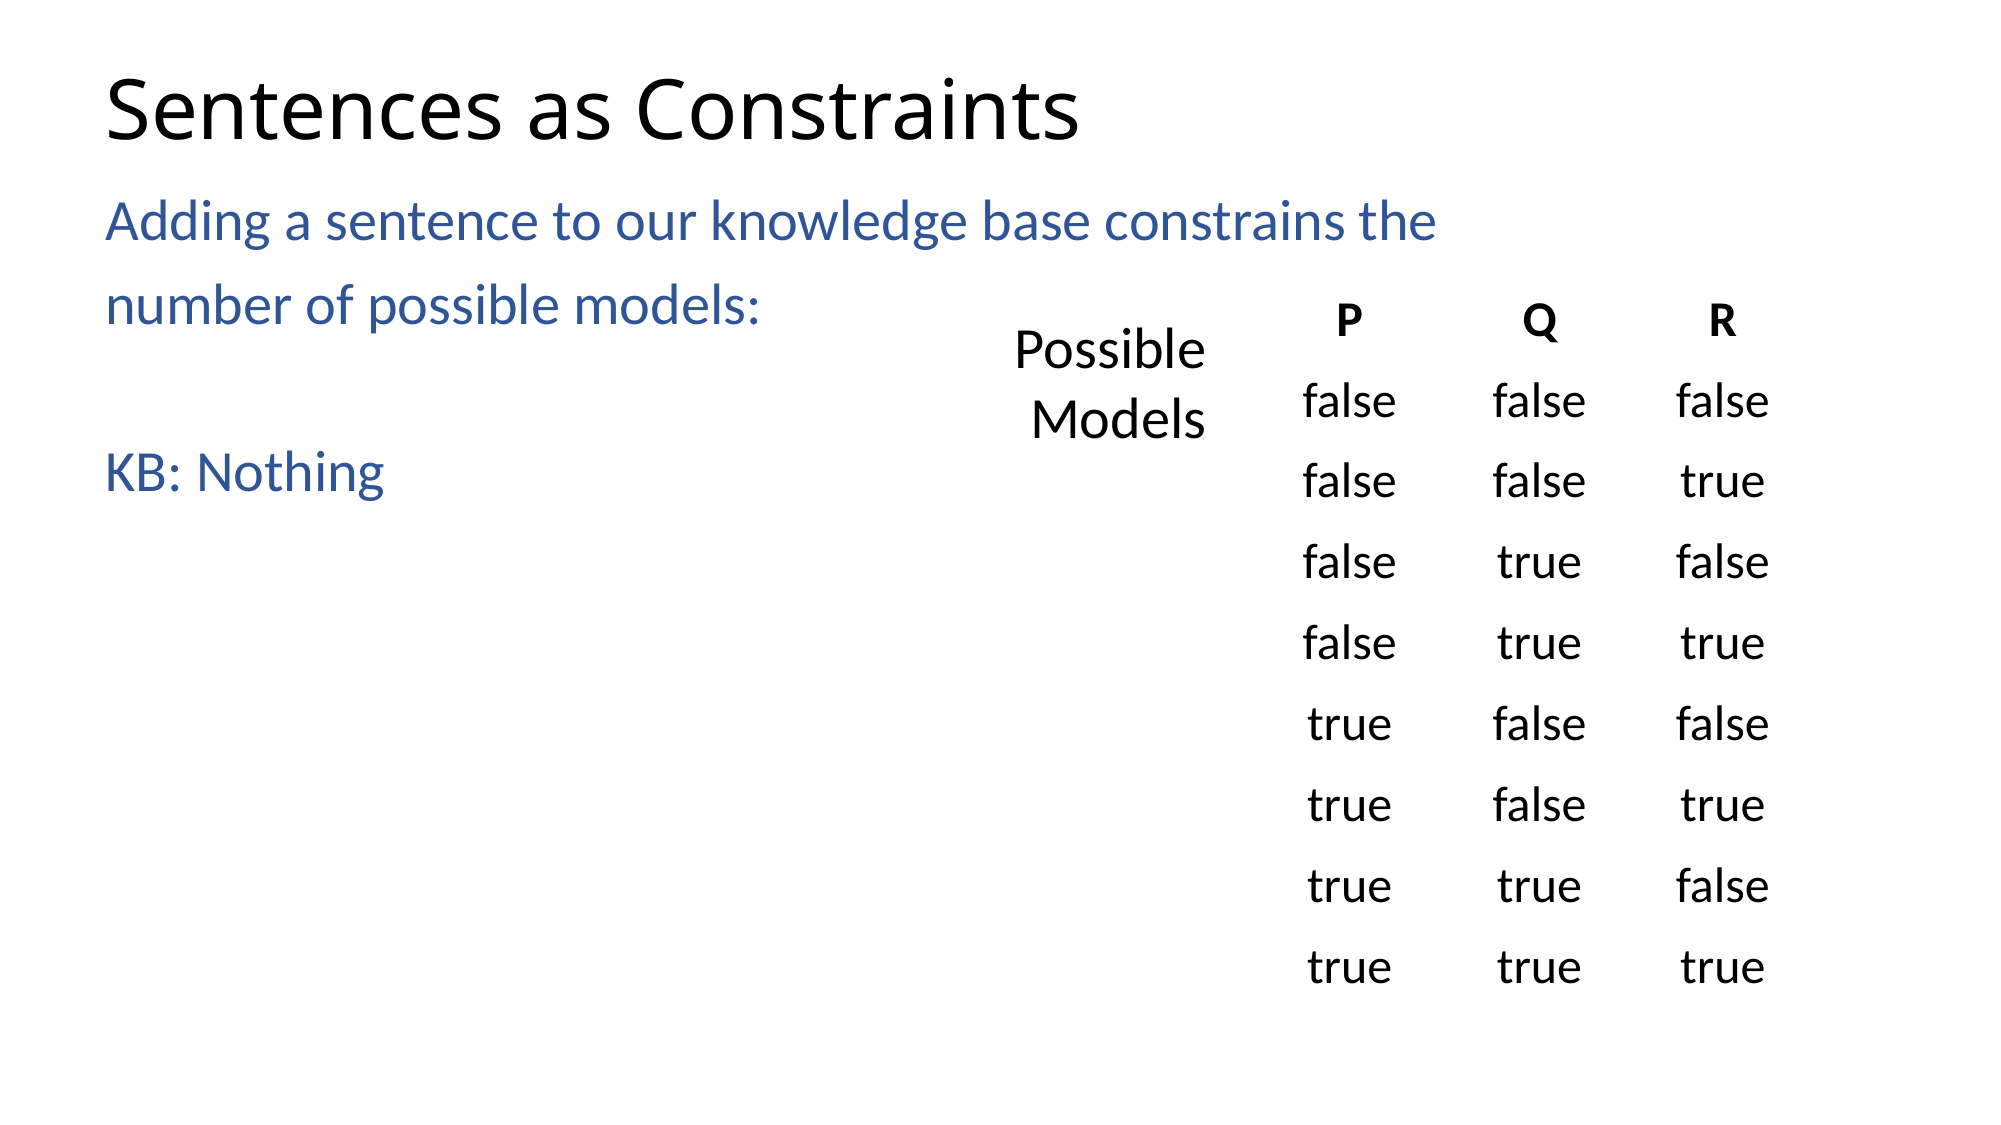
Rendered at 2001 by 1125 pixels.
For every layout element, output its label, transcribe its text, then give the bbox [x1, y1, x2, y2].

table_cell true [1448, 526, 1631, 607]
table_cell true [1251, 688, 1448, 769]
table_cell false [1448, 688, 1631, 769]
table_cell true [1631, 931, 1815, 1011]
table_header R [1631, 284, 1815, 365]
title Sentences as Constraints [90, 60, 1816, 164]
table_cell false [1448, 365, 1631, 446]
table_cell true [1448, 850, 1631, 931]
table_cell true [1251, 769, 1448, 850]
table_cell false [1631, 526, 1815, 607]
table_cell false [1631, 688, 1815, 769]
table_cell false [1448, 446, 1631, 526]
table_header Q [1448, 284, 1631, 365]
table_cell true [1448, 931, 1631, 1011]
table_cell true [1251, 931, 1448, 1011]
table_cell true [1631, 769, 1815, 850]
table_cell true [1631, 607, 1815, 688]
table_cell false [1251, 365, 1448, 446]
table_cell false [1631, 850, 1815, 931]
table_cell false [1448, 769, 1631, 850]
text_box Possible Models [861, 295, 1222, 537]
table_cell false [1251, 526, 1448, 607]
table_cell true [1631, 446, 1815, 526]
table_cell true [1448, 607, 1631, 688]
list Adding a sentence to our knowledge base constrains the number of possible models: KB: Nothing [90, 182, 1579, 518]
table_cell false [1251, 607, 1448, 688]
table_cell false [1631, 365, 1815, 446]
table_cell true [1251, 850, 1448, 931]
table_cell false [1251, 446, 1448, 526]
table_header P [1251, 284, 1448, 365]
